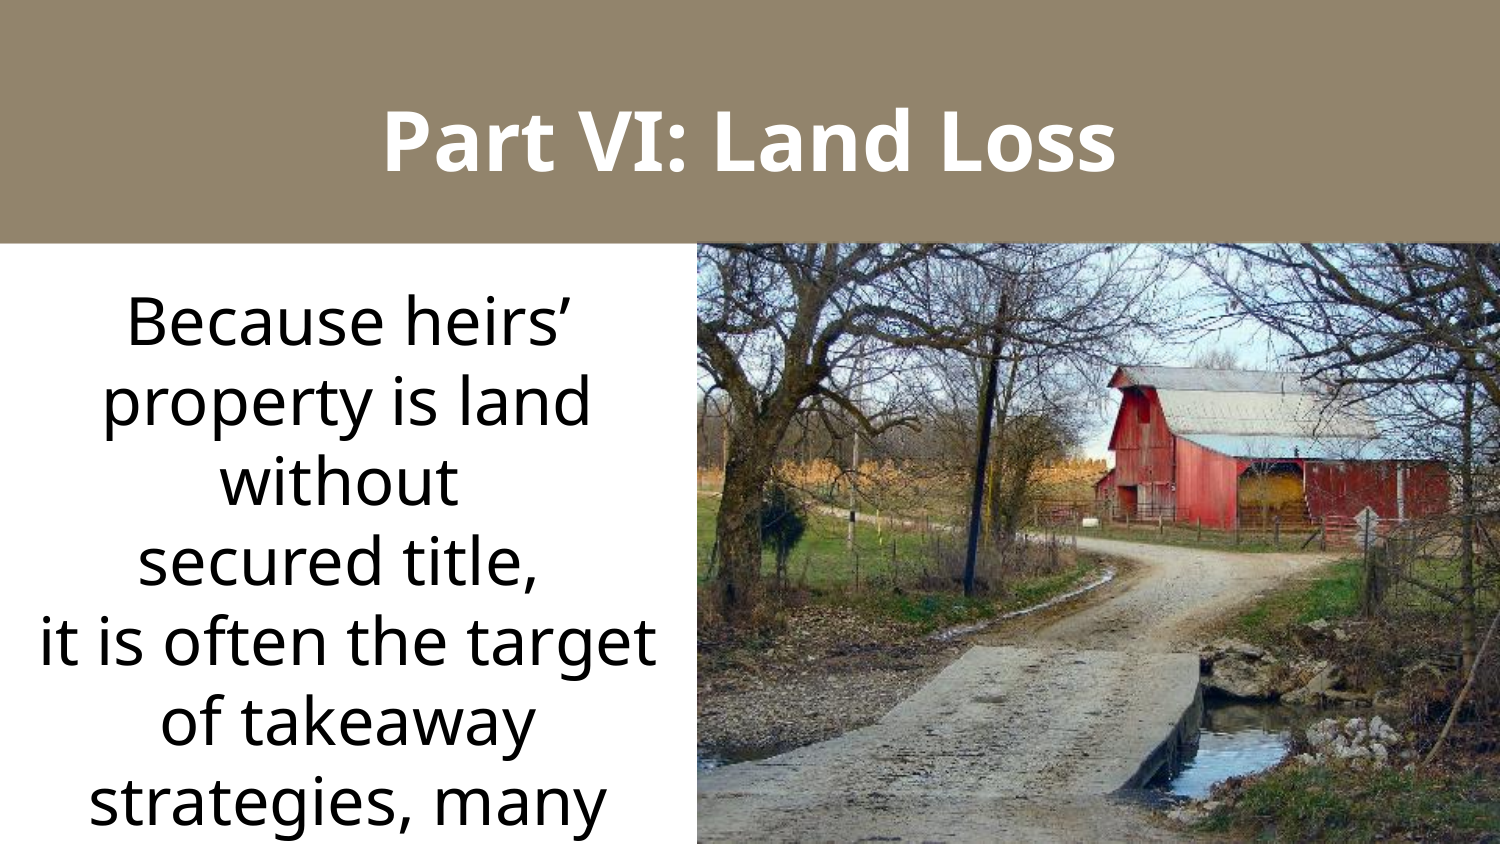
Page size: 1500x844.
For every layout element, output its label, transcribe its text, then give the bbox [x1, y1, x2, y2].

picture [697, 244, 1500, 844]
text_box [0, 0, 1500, 244]
list Because heirs’ property is land without secured title, it is often the target of takeaway strategies, many legal. [0, 263, 697, 824]
title Part VI: Land Loss [51, 72, 1449, 167]
